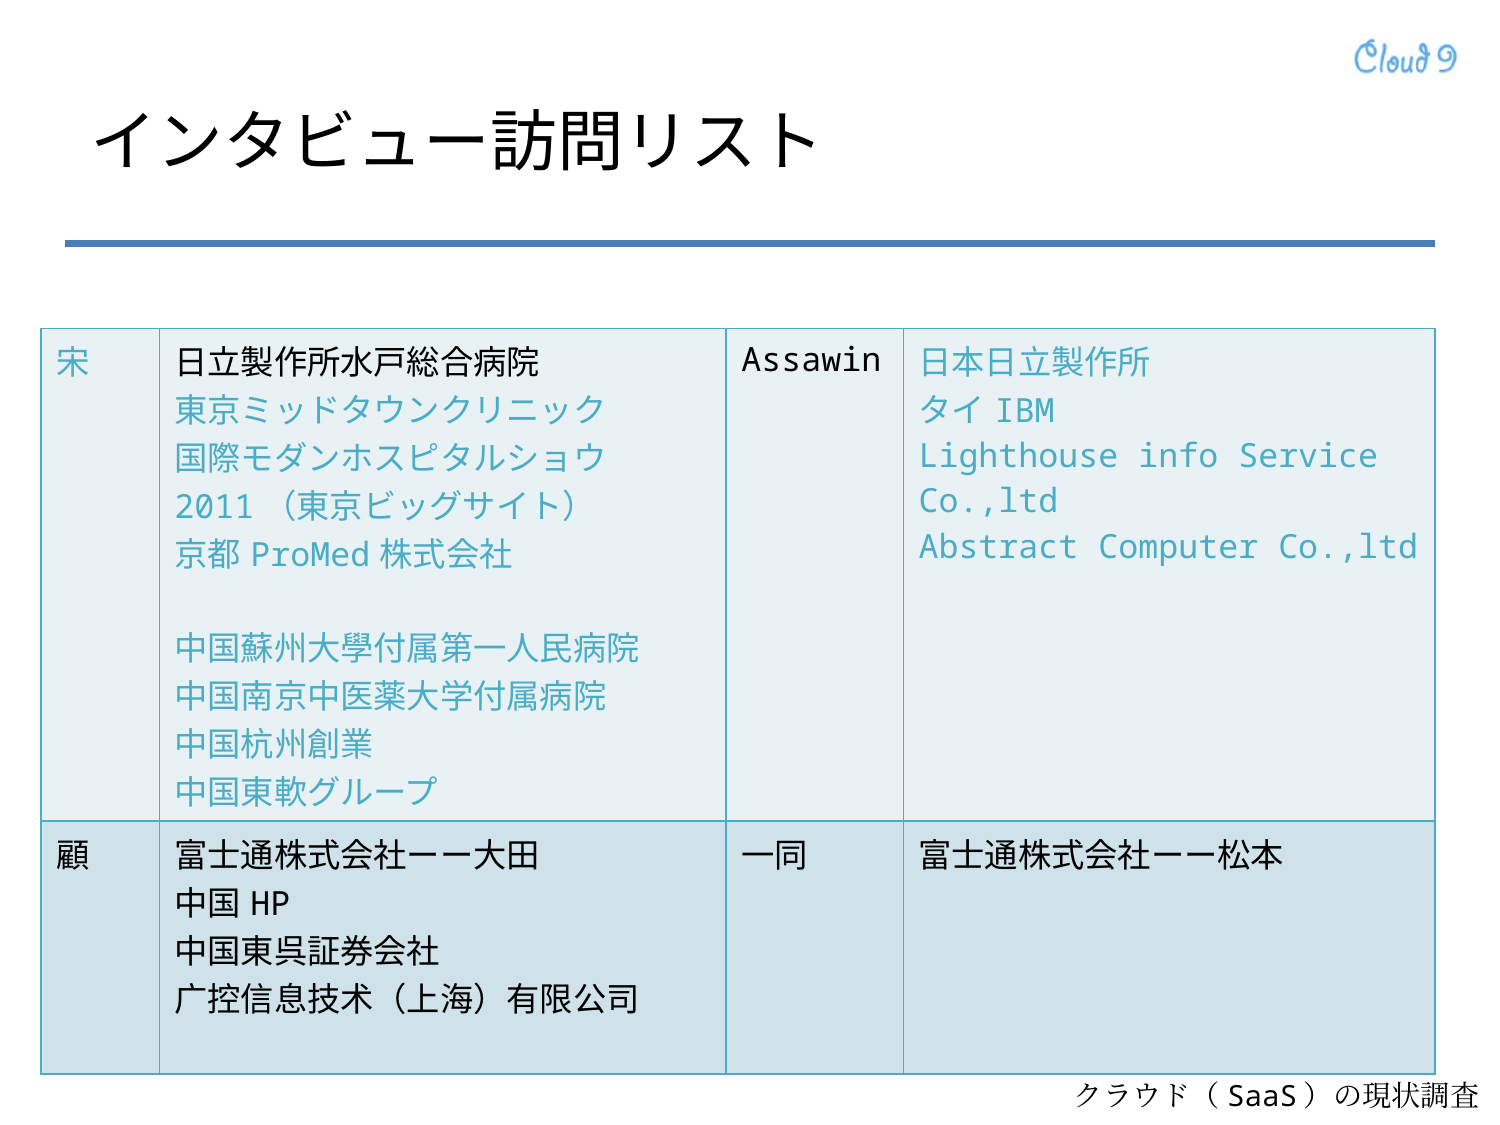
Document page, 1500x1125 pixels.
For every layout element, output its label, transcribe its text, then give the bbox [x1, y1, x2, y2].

table_header Assawin [727, 329, 903, 820]
table_header 宋 [42, 329, 159, 820]
table_header 日立製作所水戸総合病院 東京ミッドタウンクリニック 国際モダンホスピタルショウ2011（東京ビッグサイト） 京都ProMed株式会社 中国蘇州大學付属第一人民病院 中国南京中医薬大学付属病院 中国杭州創業 中国東軟グループ [160, 329, 725, 820]
table_cell 顧 [42, 822, 159, 1073]
text_box クラウド（SaaS）の現状調査 [950, 1070, 1495, 1120]
table_cell 富士通株式会社ーー大田 中国HP 中国東呉証券会社 广控信息技术（上海）有限公司 [160, 822, 725, 1073]
table_cell 富士通株式会社ーー松本 [904, 822, 1434, 1073]
table_cell 一同 [727, 822, 903, 1073]
table_header 日本日立製作所 タイIBM Lighthouse info Service Co.,ltd Abstract Computer Co.,ltd [904, 329, 1434, 820]
picture [1352, 33, 1459, 79]
title インタビュー訪問リスト [75, 45, 1425, 233]
